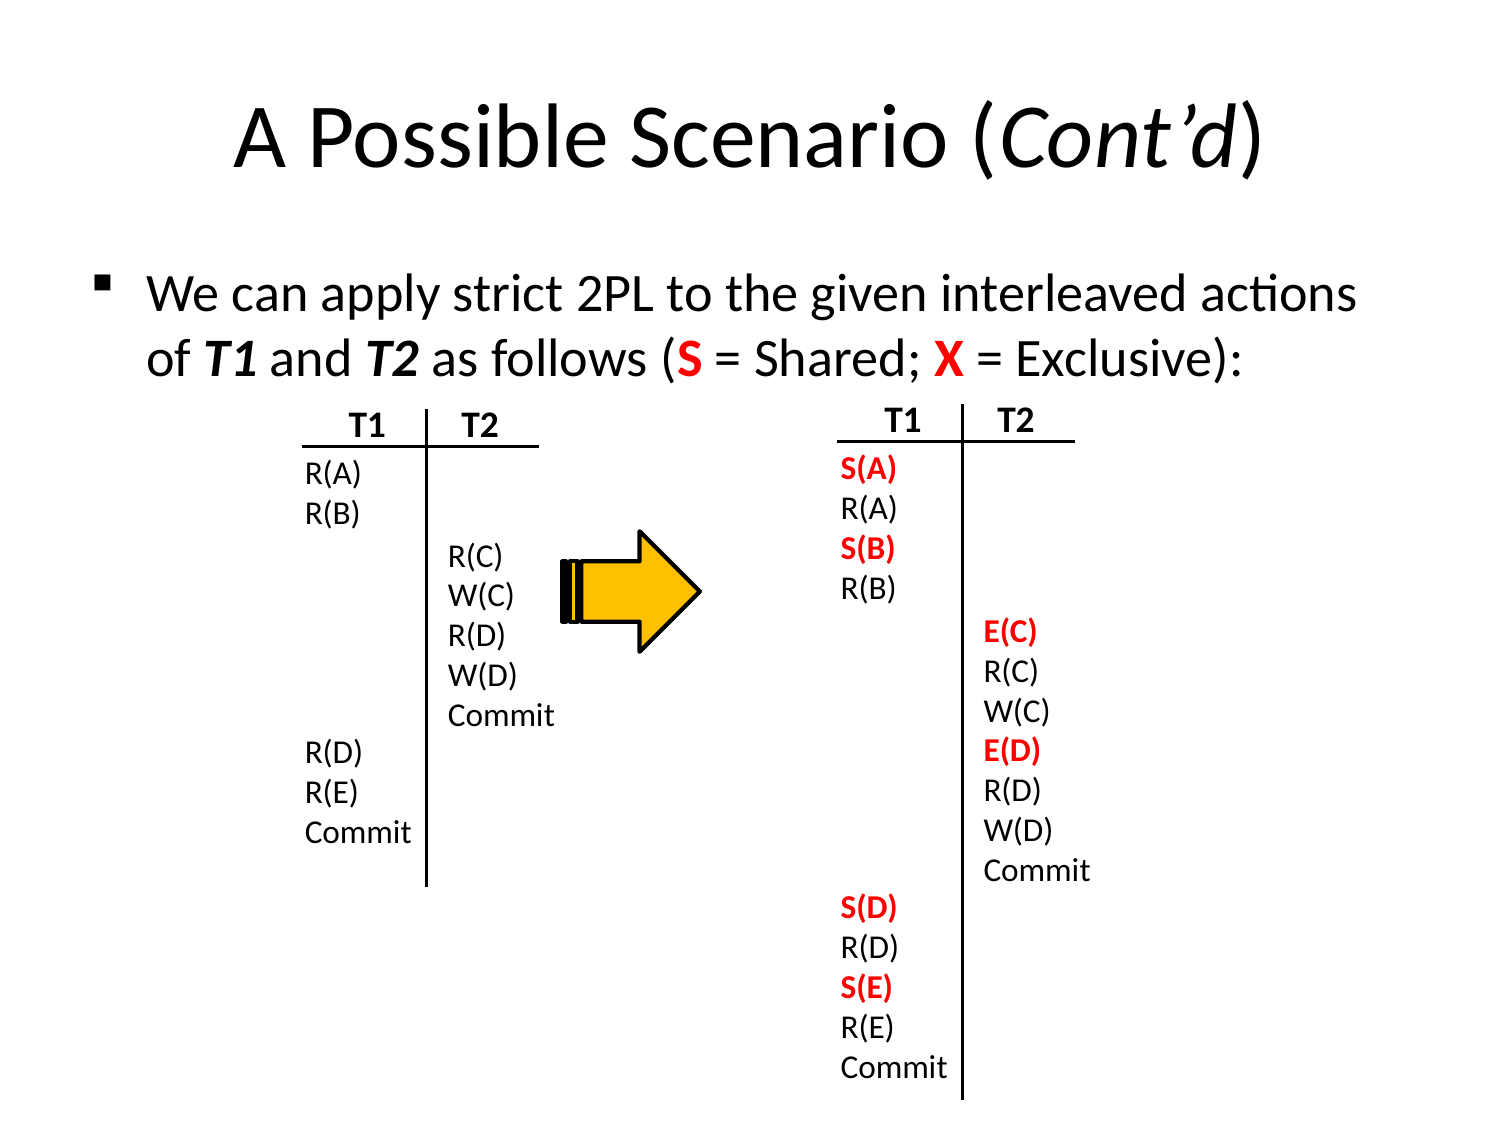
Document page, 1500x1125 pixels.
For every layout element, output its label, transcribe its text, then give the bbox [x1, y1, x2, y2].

text_box [560, 529, 703, 654]
title A Possible Scenario (Cont’d) [75, 37, 1425, 225]
text_box S(A) R(A) S(B) R(B) S(D) R(D) S(E) R(E) Commit [825, 439, 958, 1093]
list We can apply strict 2PL to the given interleaved actions of T1 and T2 as follows (S = Shared; X = Exclusive): [75, 249, 1425, 1113]
table_header pageID [306, 447, 426, 458]
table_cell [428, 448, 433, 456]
text_box R(C) W(C) R(D) W(D) Commit [433, 446, 571, 741]
table_cell Update [843, 443, 962, 452]
text_box E(C) R(C) W(C) E(D) R(D) W(D) Commit [968, 441, 1106, 896]
text_box T1 [869, 387, 937, 439]
text_box T2 [446, 392, 514, 445]
text_box R(A) R(B) R(D) R(E) Commit [289, 443, 422, 858]
text_box T1 [333, 392, 401, 443]
text_box T2 [982, 388, 1050, 440]
